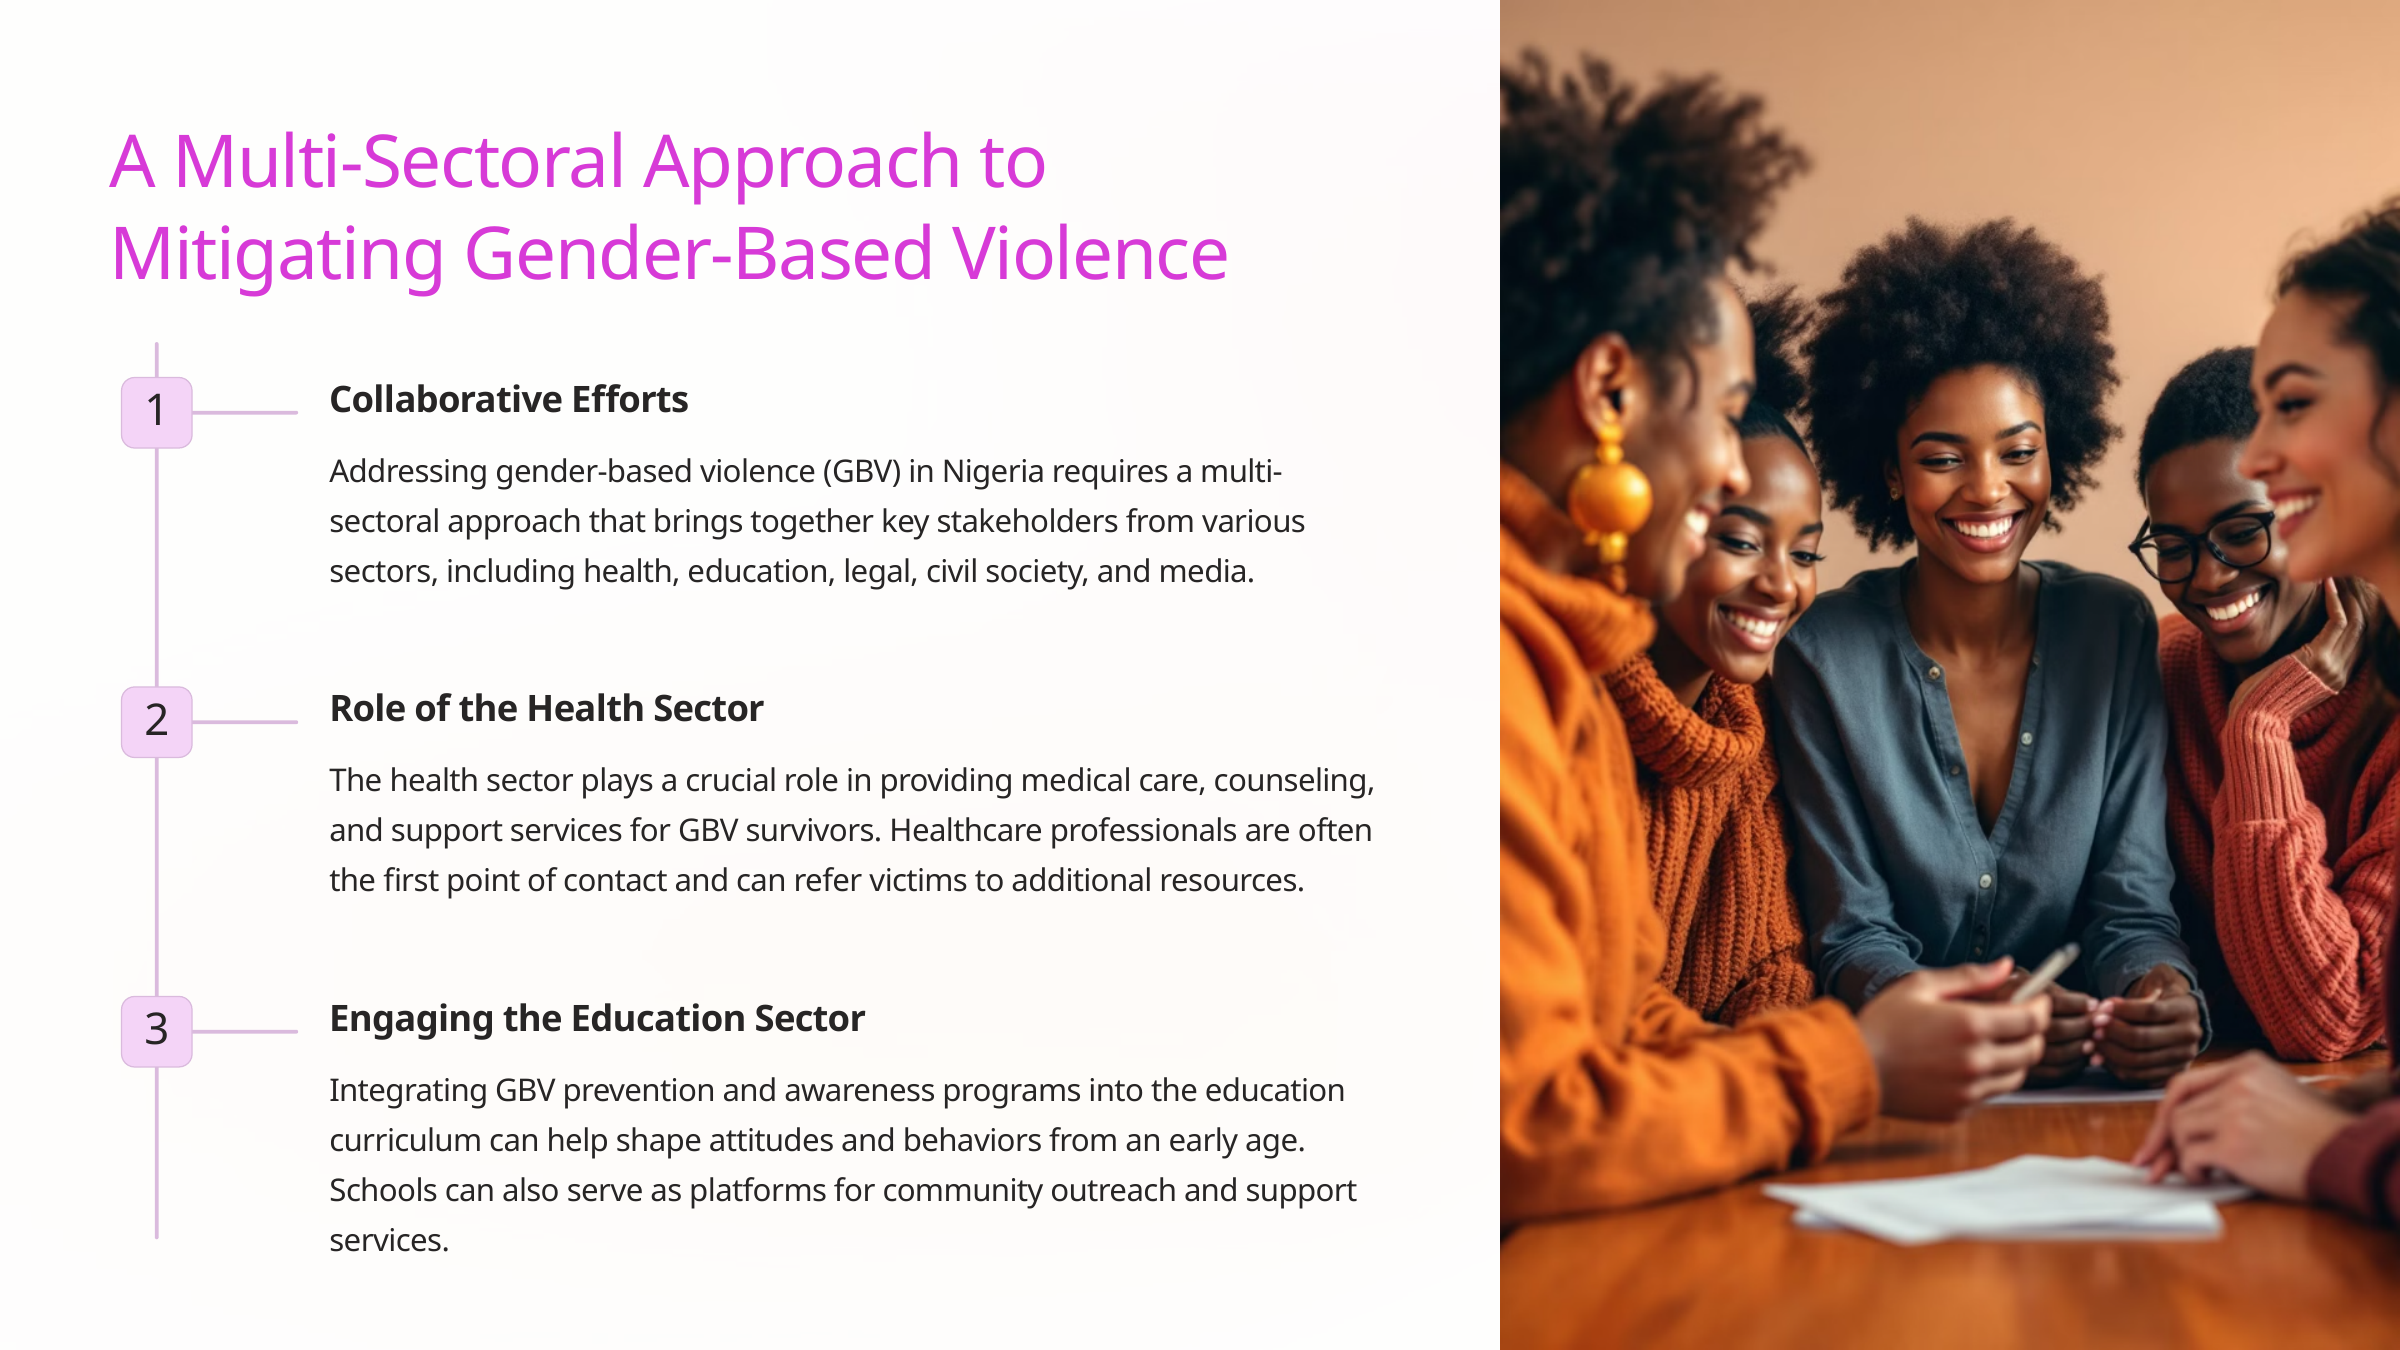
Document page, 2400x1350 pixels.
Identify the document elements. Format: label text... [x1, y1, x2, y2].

text_box 2 [145, 700, 168, 745]
text_box A Multi-Sectoral Approach to Mitigating Gender-Based Violence [109, 110, 1391, 296]
picture [1499, 0, 2400, 1350]
text_box 3 [145, 1009, 168, 1054]
text_box [121, 686, 193, 758]
text_box [154, 342, 159, 377]
text_box The health sector plays a crucial role in providing medical care, counseling, and support services for GBV survivors. Healthcare professionals are often the first point of contact and can refer victims to additional resources. [329, 747, 1391, 899]
text_box Engaging the Education Sector [329, 992, 818, 1039]
text_box [154, 1067, 159, 1240]
text_box [154, 758, 159, 996]
text_box [193, 720, 299, 725]
text_box 1 [145, 390, 168, 435]
text_box Collaborative Efforts [329, 373, 699, 420]
text_box [193, 410, 299, 415]
text_box [121, 996, 193, 1068]
text_box [154, 449, 159, 686]
text_box Role of the Health Sector [329, 683, 725, 730]
text_box Integrating GBV prevention and awareness programs into the education curriculum can help shape attitudes and behaviors from an early age. Schools can also serve as platforms for community outreach and support services. [329, 1057, 1391, 1208]
text_box [193, 1029, 299, 1034]
text_box [121, 377, 193, 449]
text_box Addressing gender-based violence (GBV) in Nigeria requires a multi-sectoral approach that brings together key stakeholders from various sectors, including health, education, legal, civil society, and media. [329, 438, 1391, 589]
